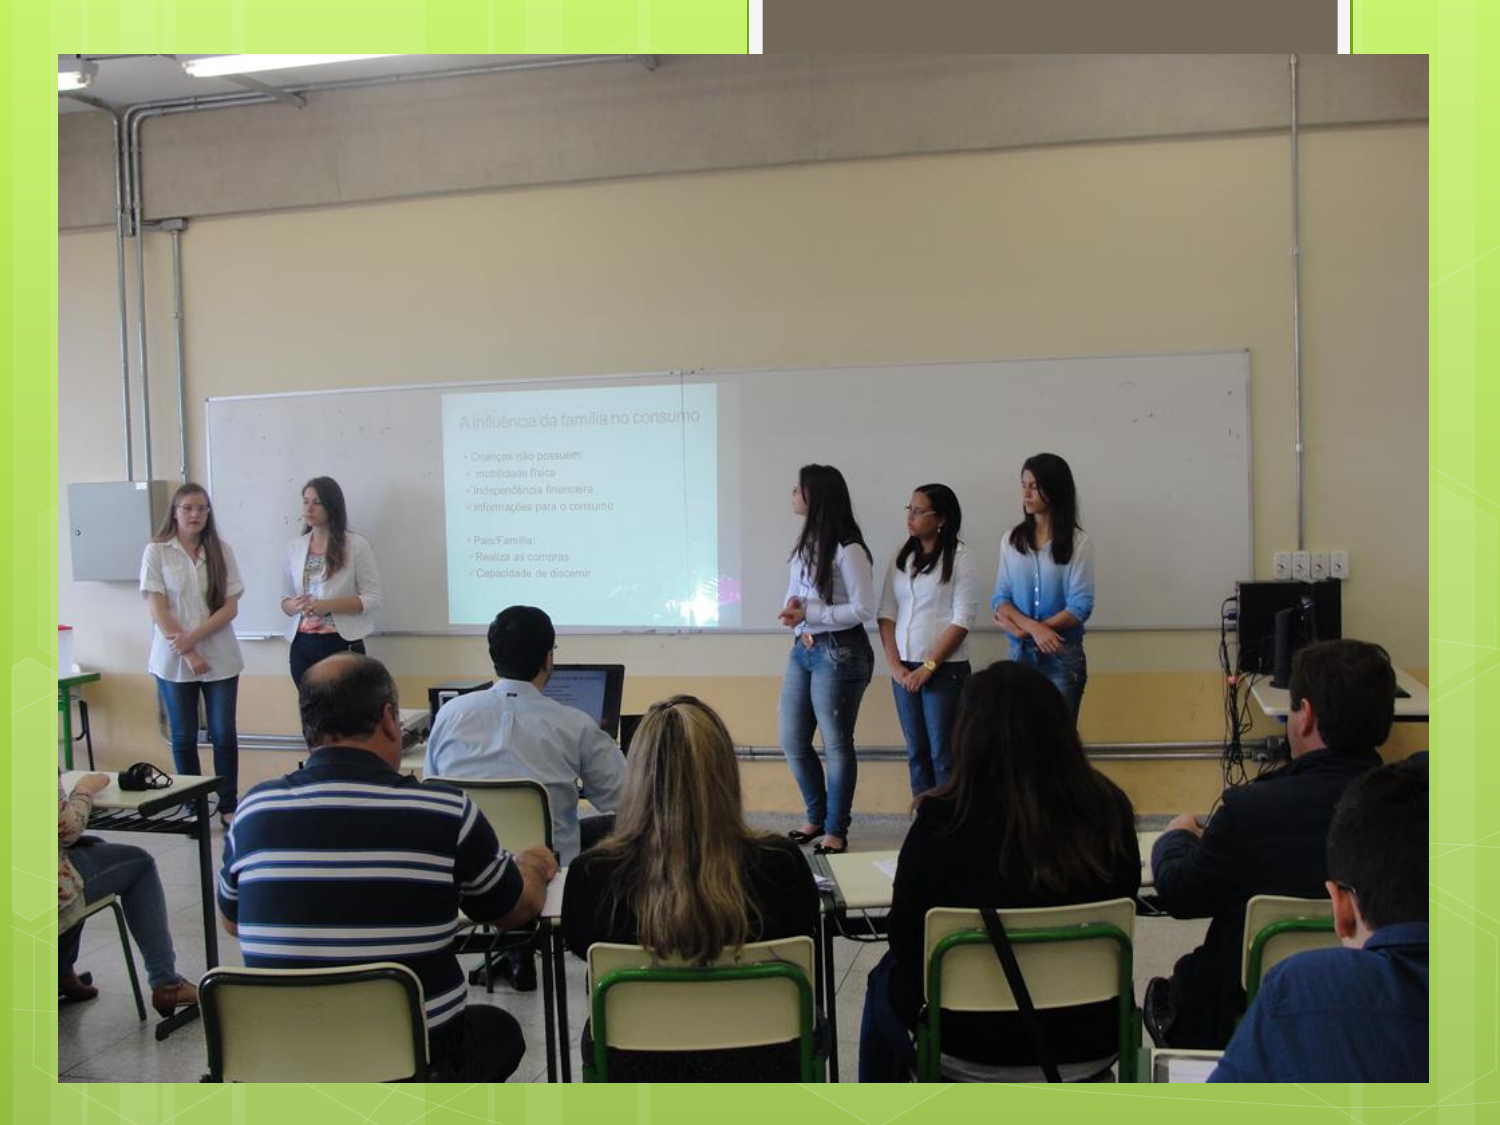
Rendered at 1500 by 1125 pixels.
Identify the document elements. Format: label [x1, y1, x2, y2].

picture [58, 54, 1429, 1083]
